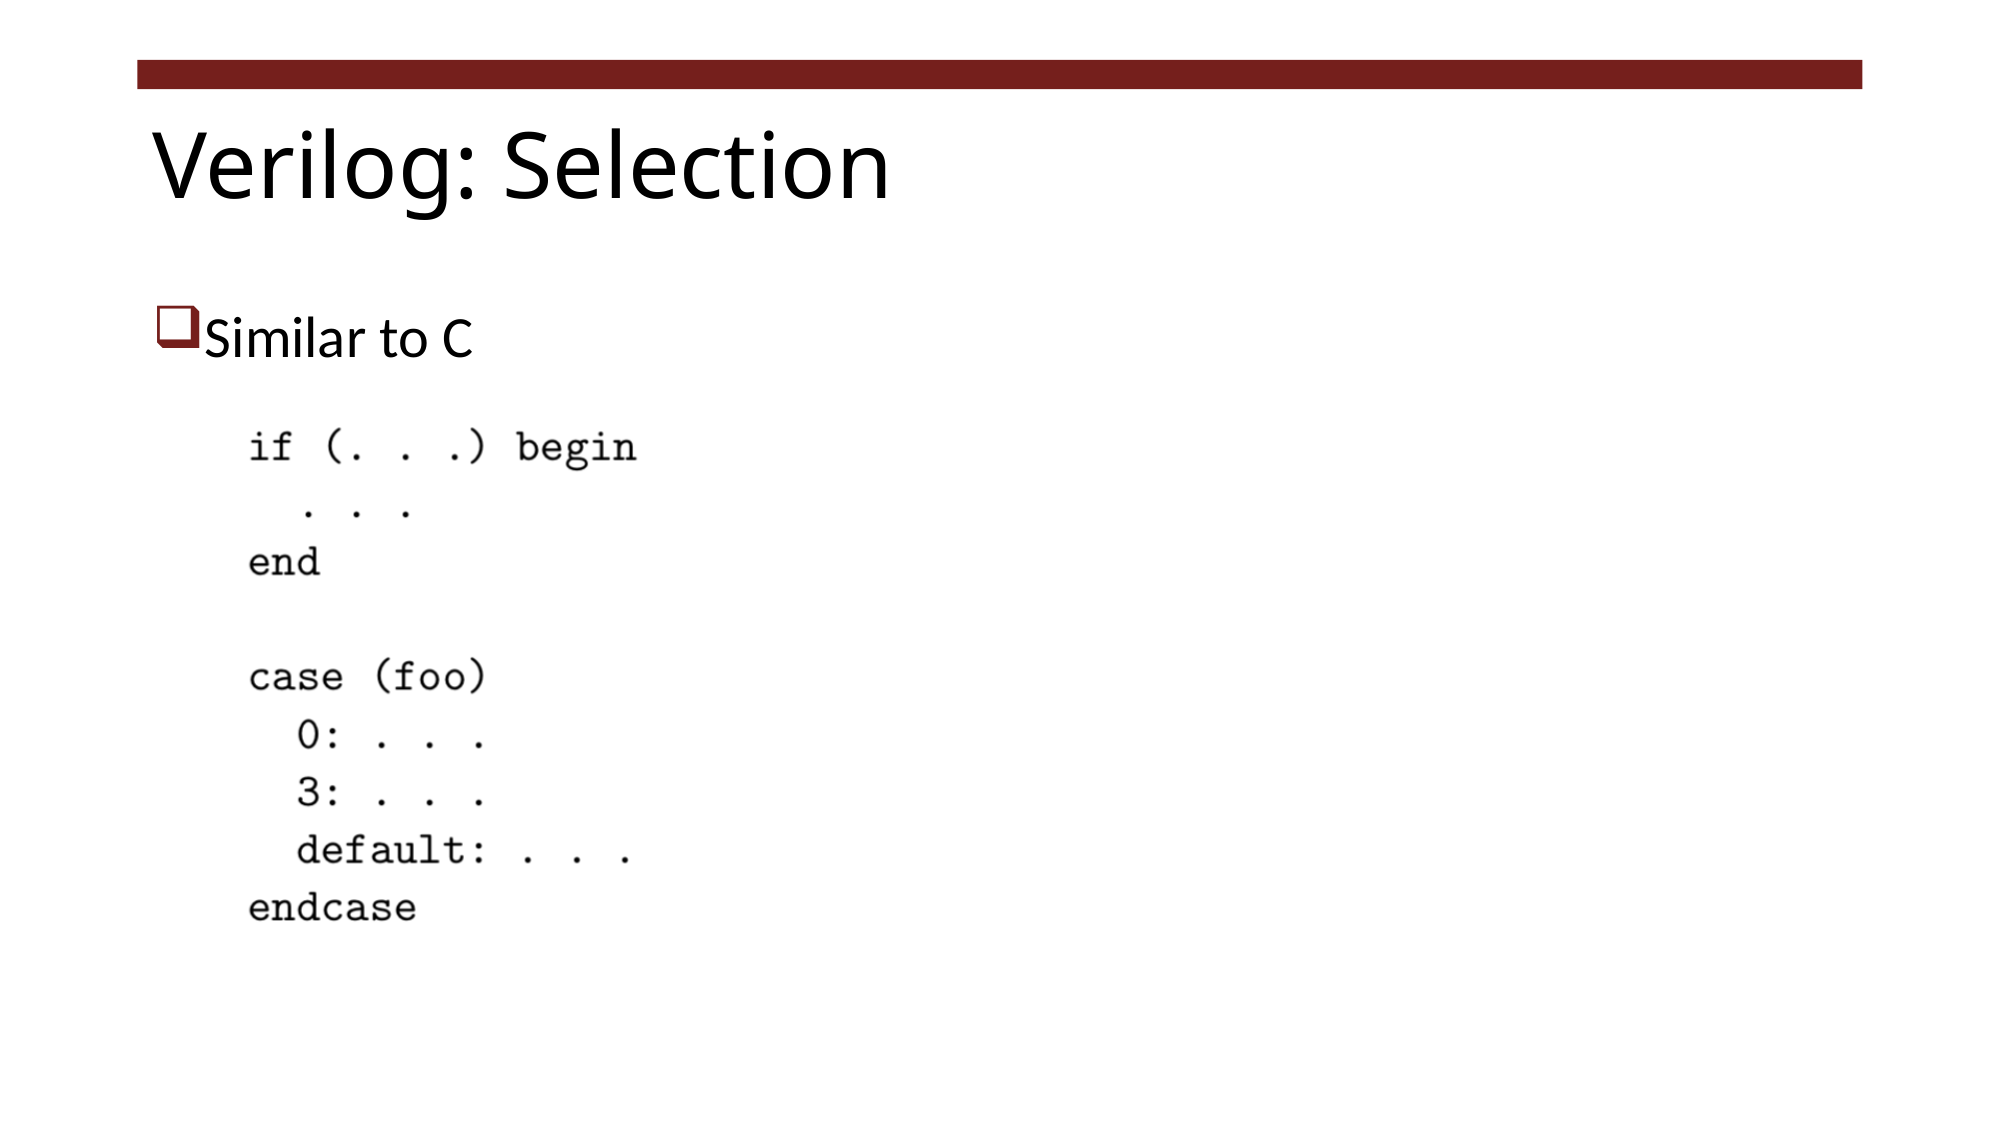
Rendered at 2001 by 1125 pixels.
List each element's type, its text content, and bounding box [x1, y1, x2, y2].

list Similar to C [137, 299, 1863, 1103]
title Verilog: Selection [137, 59, 1863, 278]
picture [233, 396, 749, 945]
